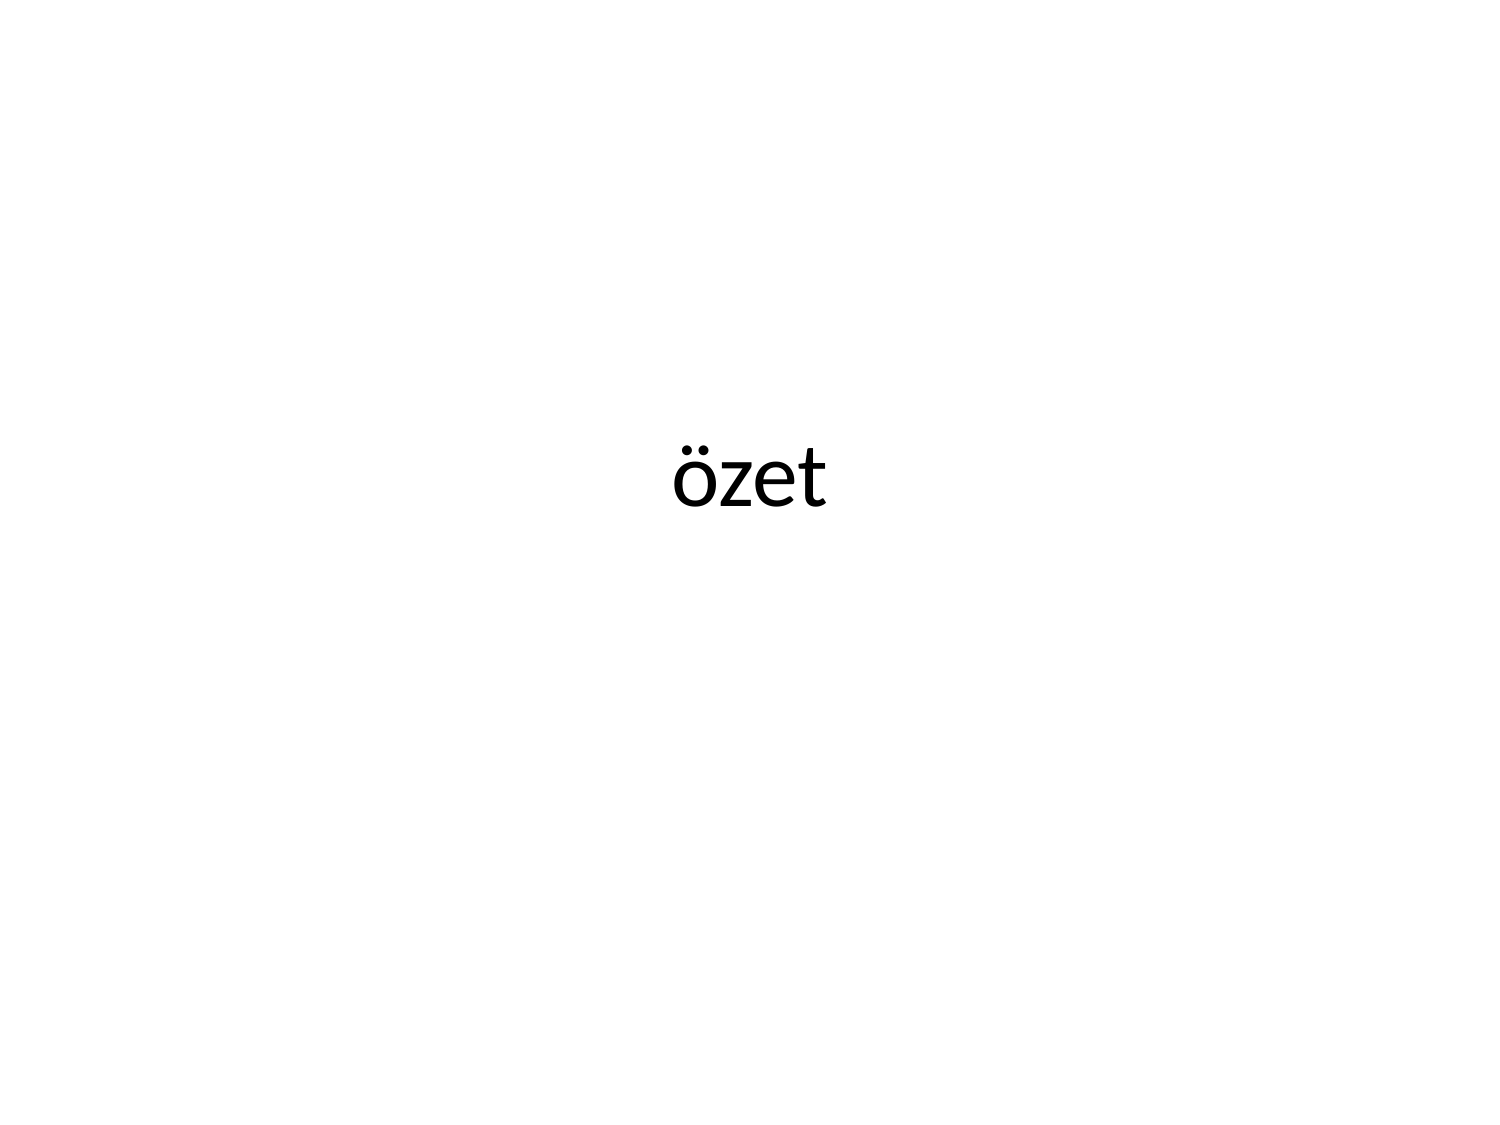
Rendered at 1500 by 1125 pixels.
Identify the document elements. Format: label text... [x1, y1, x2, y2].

title özet [112, 349, 1388, 591]
